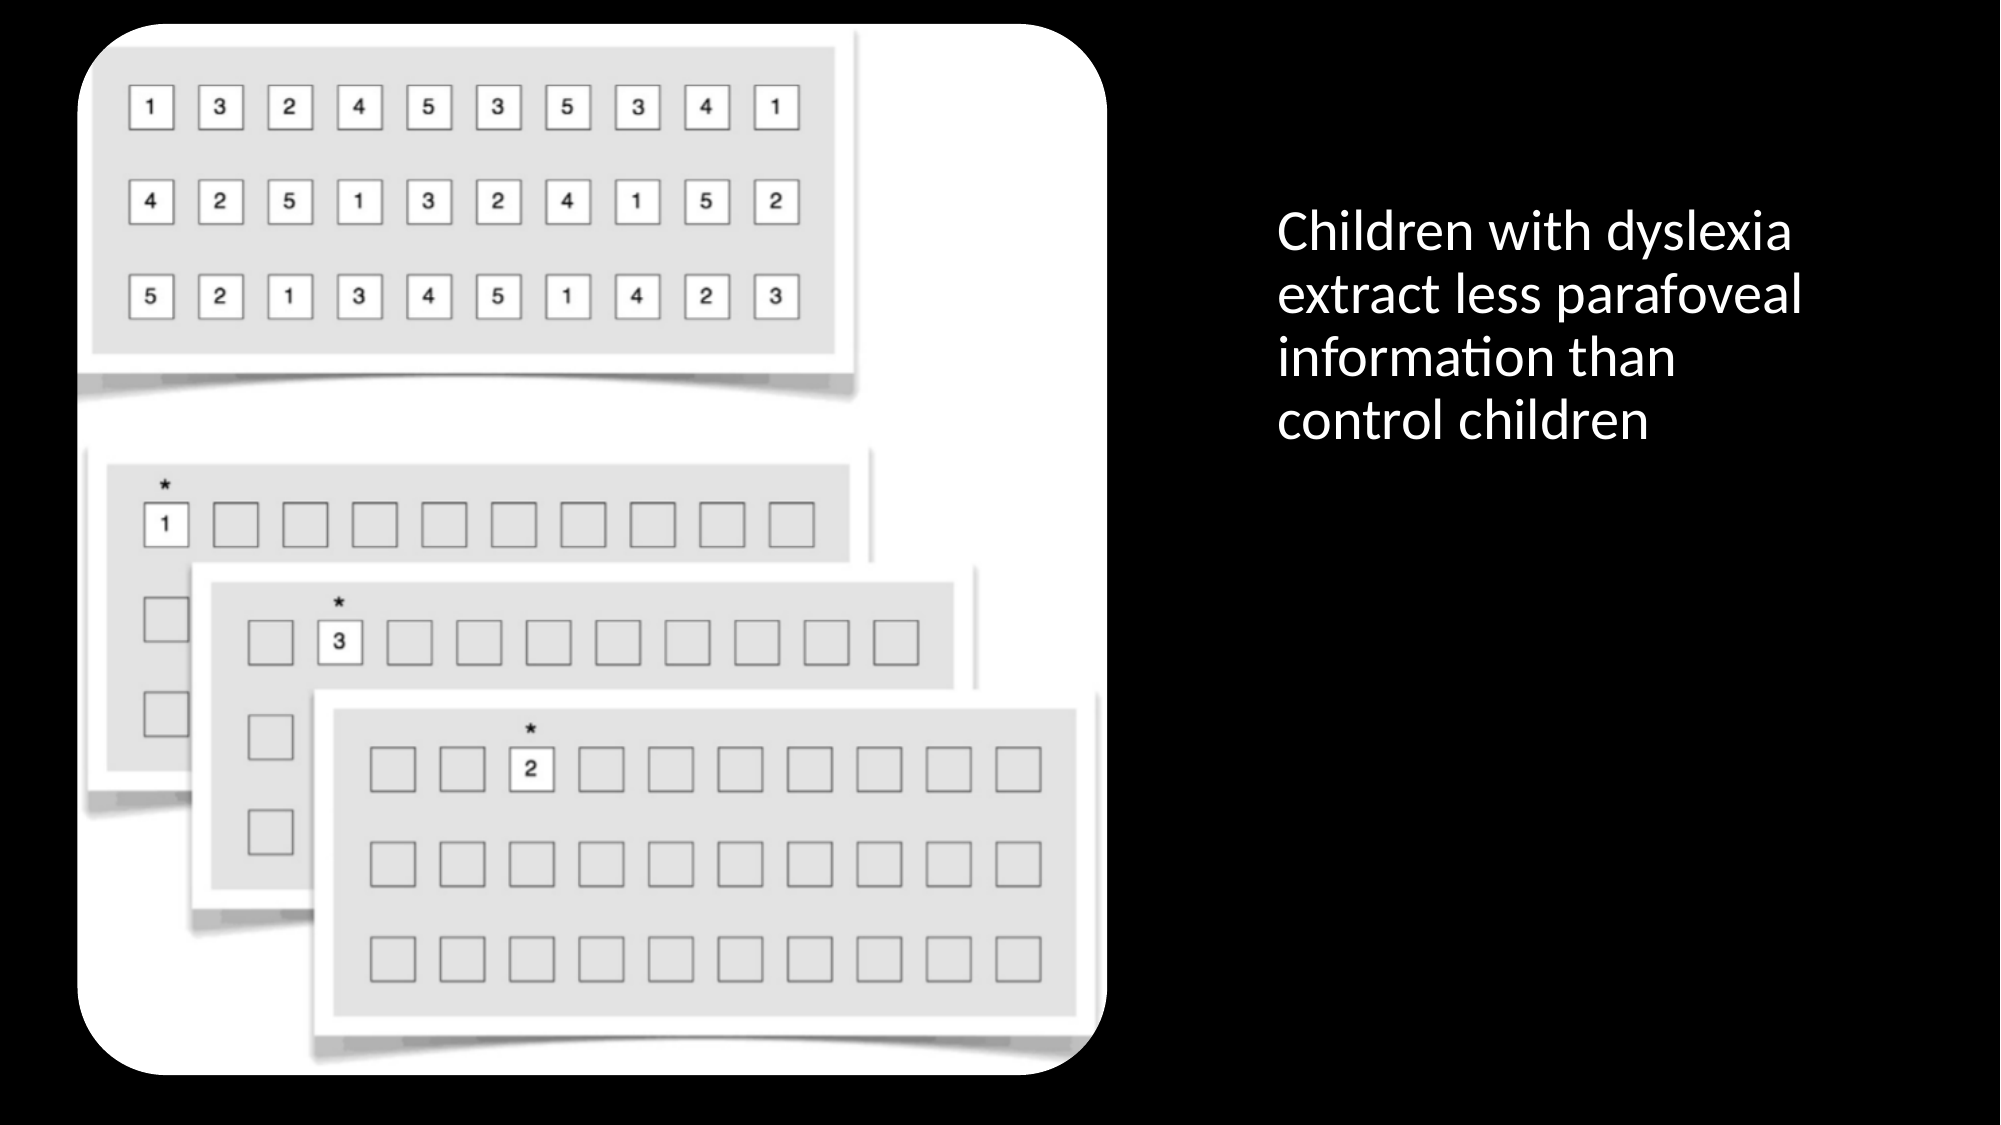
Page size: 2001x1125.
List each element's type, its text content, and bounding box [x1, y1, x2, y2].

list Children with dyslexia extract less parafoveal information than control children [1262, 192, 1863, 907]
picture [77, 23, 1108, 1076]
